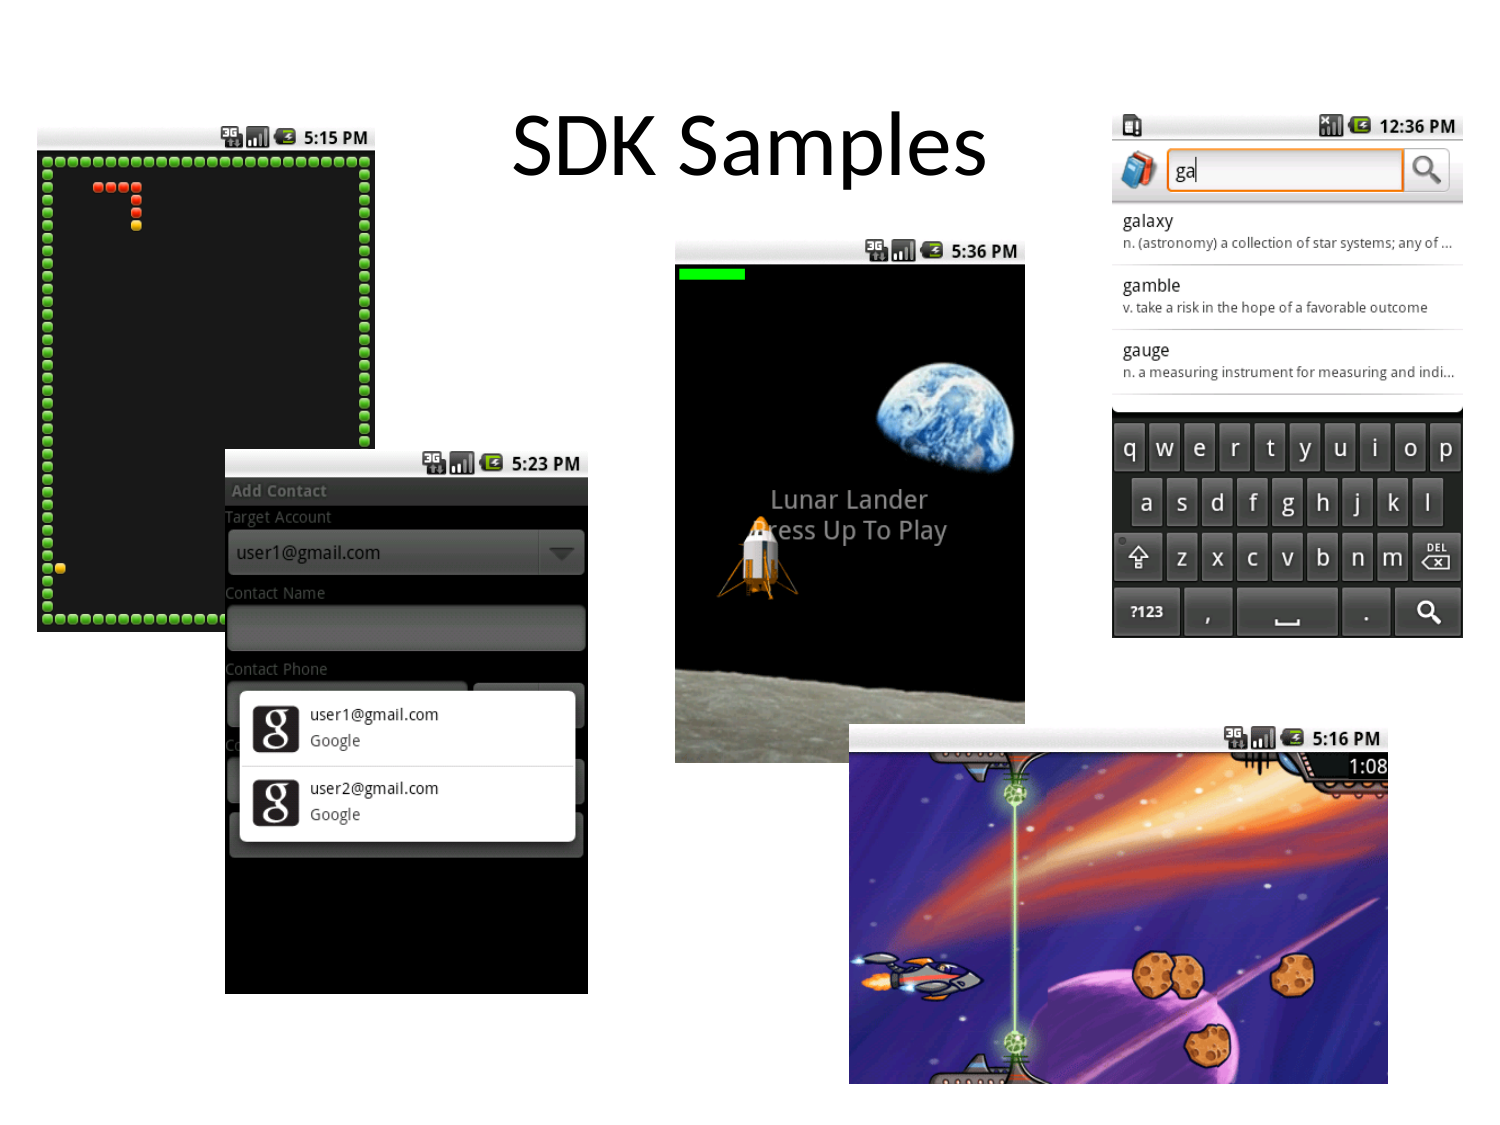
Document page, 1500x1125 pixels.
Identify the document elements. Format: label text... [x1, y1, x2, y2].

picture [674, 237, 1388, 1084]
title SDK Samples [75, 45, 1425, 233]
picture [37, 124, 588, 994]
picture [1112, 112, 1463, 638]
